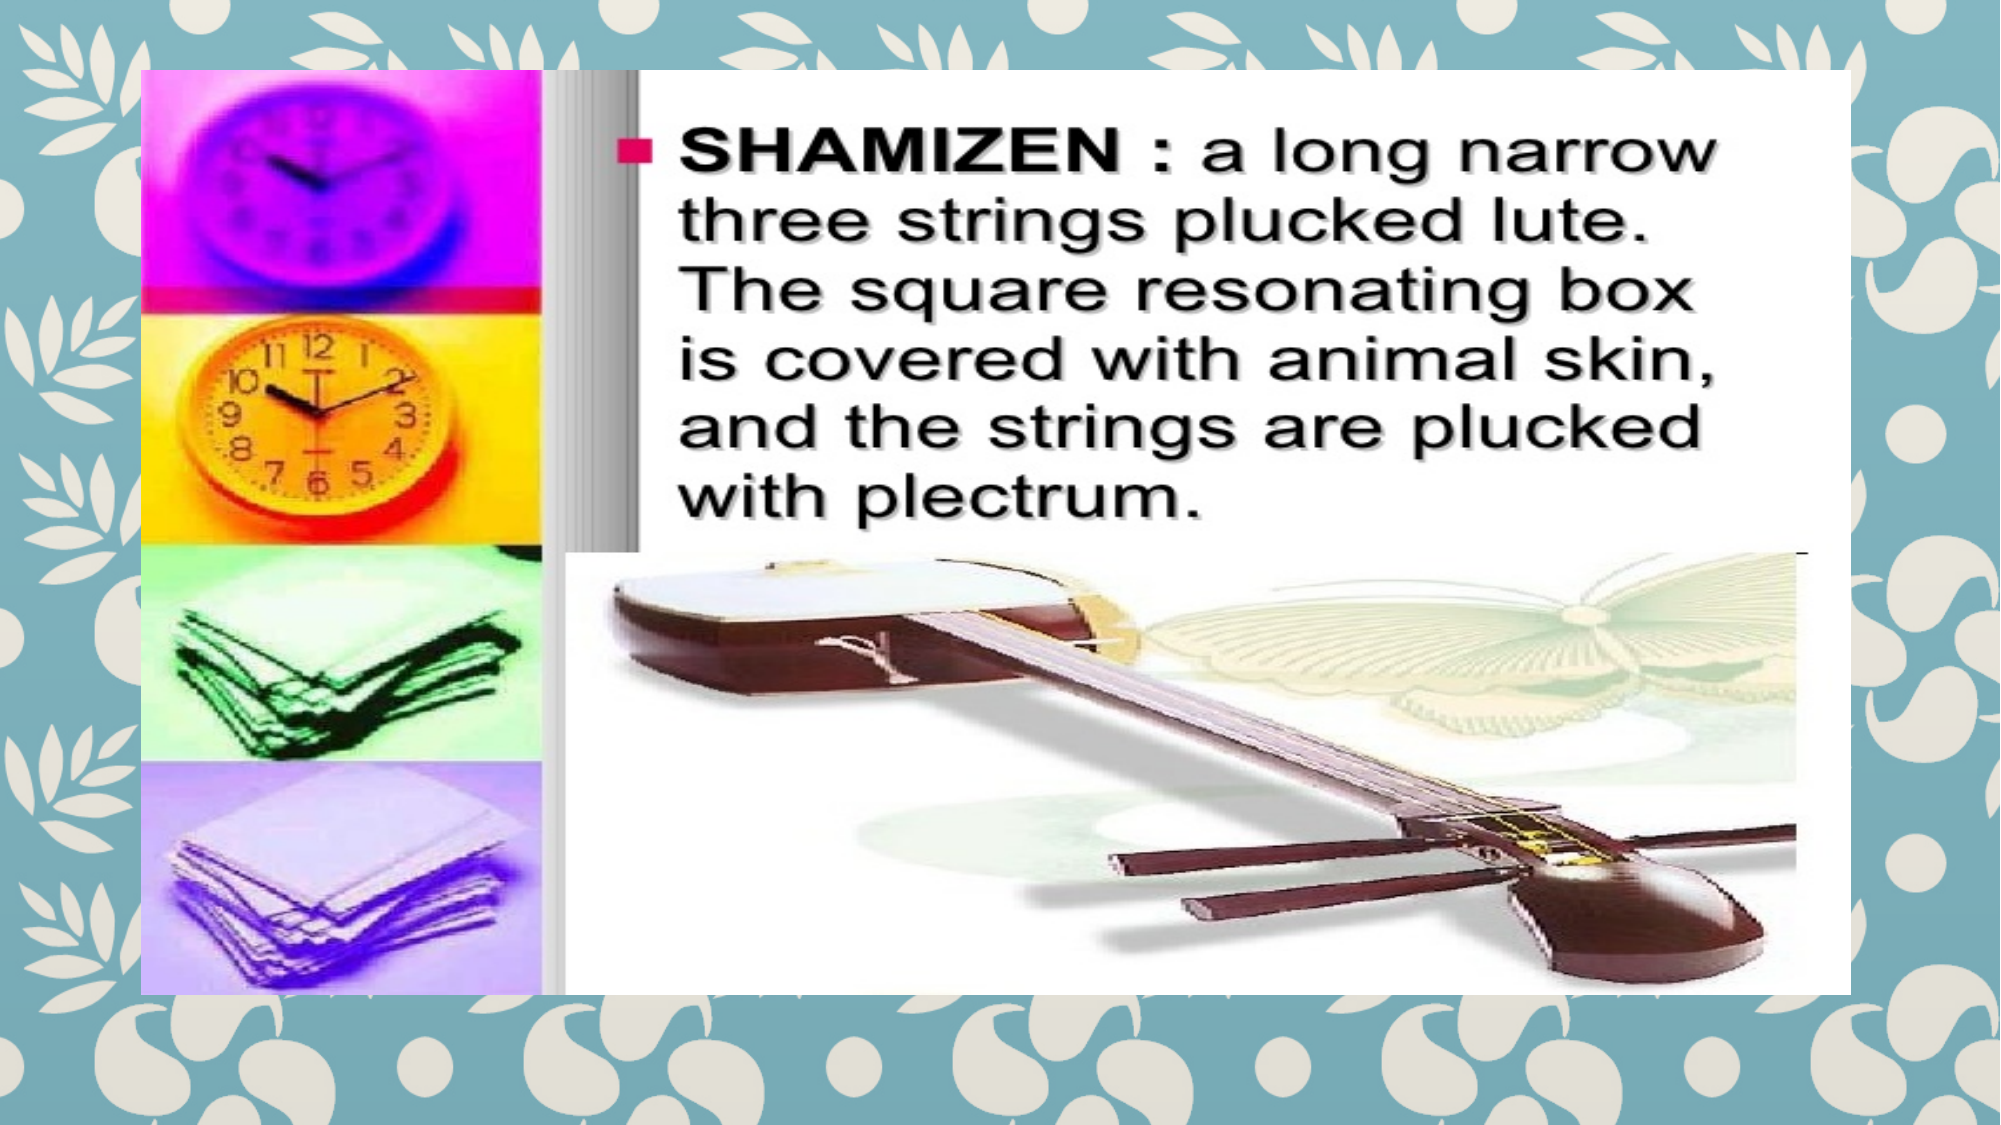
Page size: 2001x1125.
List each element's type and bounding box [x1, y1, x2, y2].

picture [141, 70, 1851, 995]
